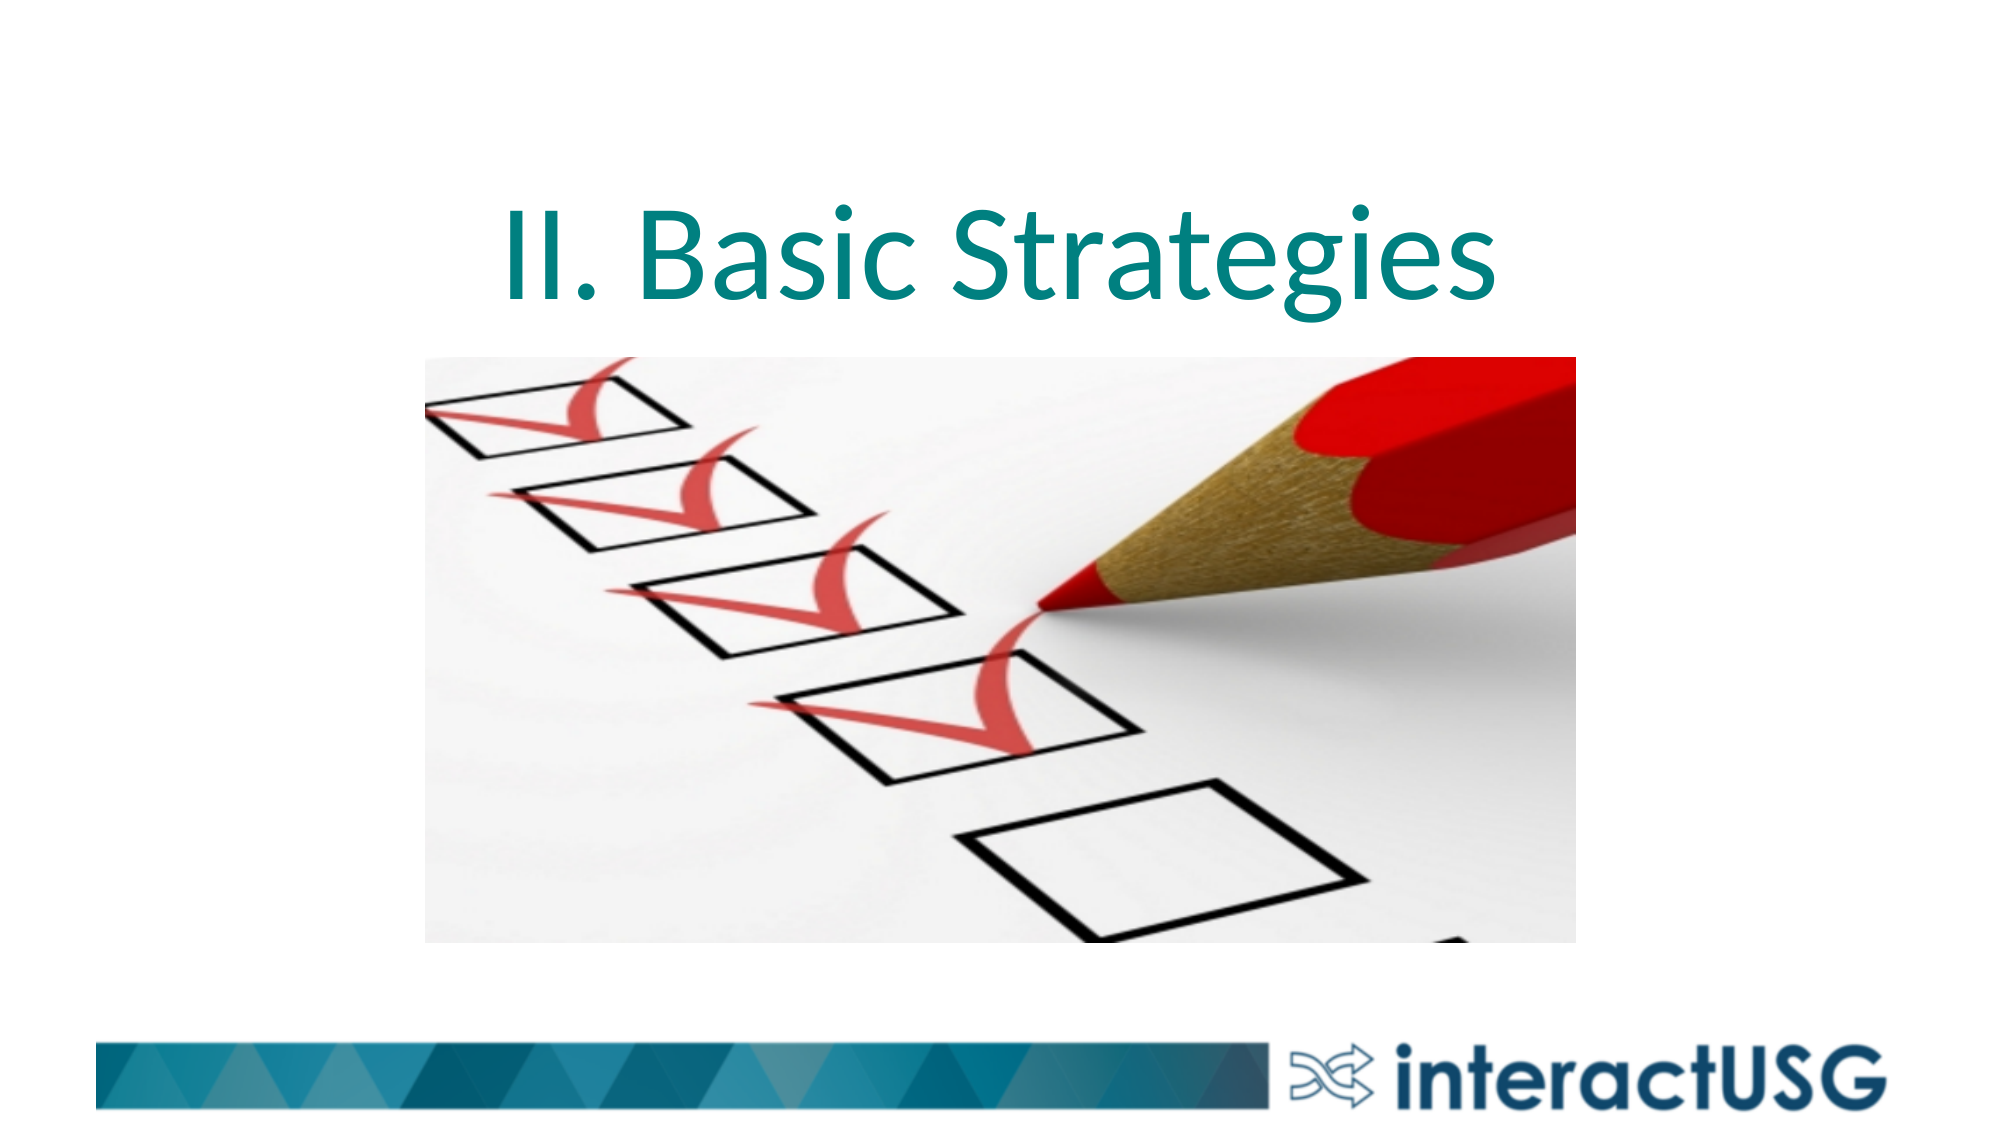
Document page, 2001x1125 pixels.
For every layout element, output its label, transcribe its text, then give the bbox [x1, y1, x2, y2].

picture [425, 357, 1576, 943]
list II. Basic Strategies [137, 172, 1863, 358]
picture [96, 1033, 1904, 1124]
